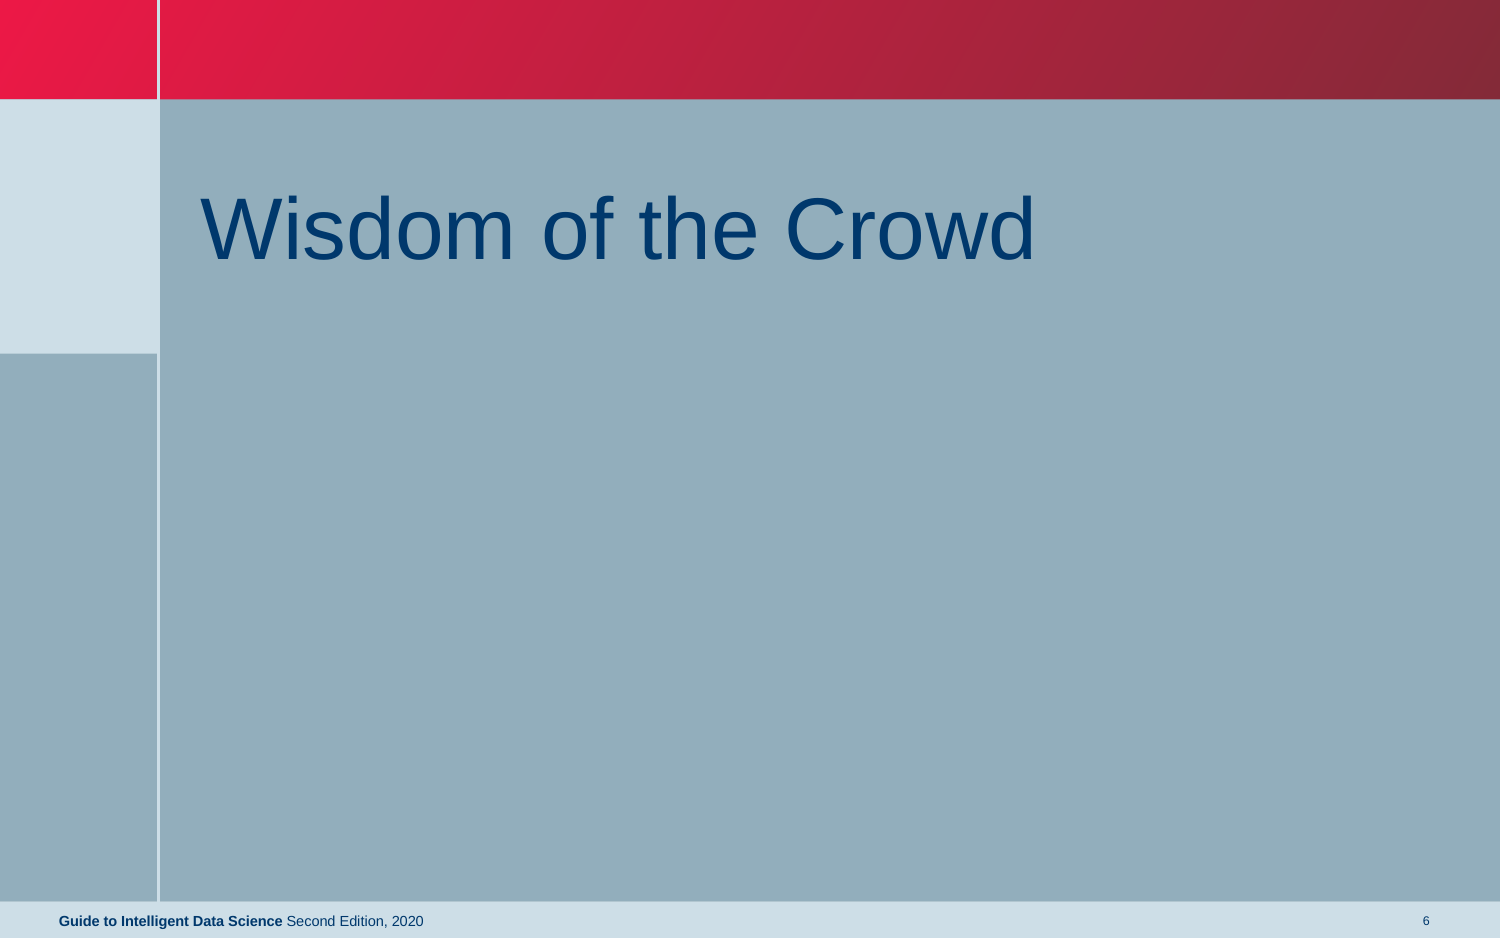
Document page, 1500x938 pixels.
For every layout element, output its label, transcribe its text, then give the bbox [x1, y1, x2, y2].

footer Guide to Intelligent Data Science Second Edition, 2020 [58, 900, 717, 938]
slide_number 6 [1411, 900, 1442, 938]
title Wisdom of the Crowd [200, 172, 1314, 278]
